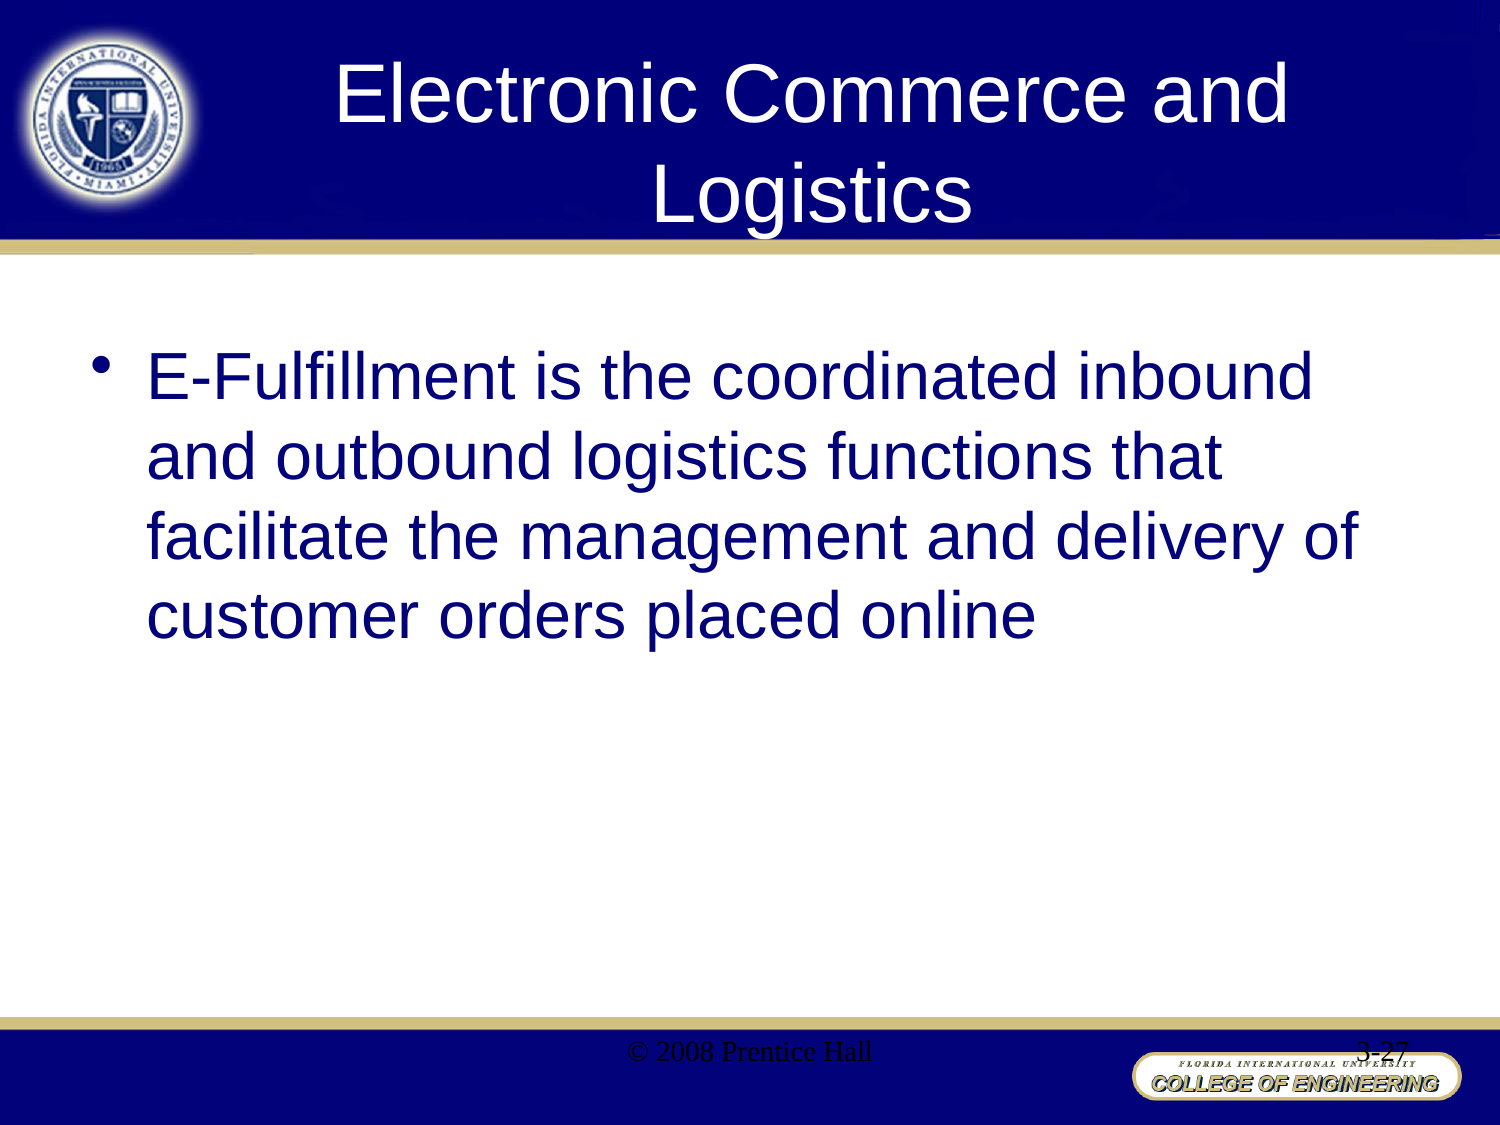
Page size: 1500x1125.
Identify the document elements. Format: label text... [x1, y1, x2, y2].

picture [0, 0, 1500, 1125]
footer © 2008 Prentice Hall [512, 1024, 988, 1103]
list E-Fulfillment is the coordinated inbound and outbound logistics functions that facilitate the management and delivery of customer orders placed online [74, 324, 1426, 1049]
slide_number 3-27 [1074, 1024, 1426, 1103]
text_box [1249, 1050, 1388, 1096]
title Electronic Commerce and Logistics [199, 44, 1426, 233]
